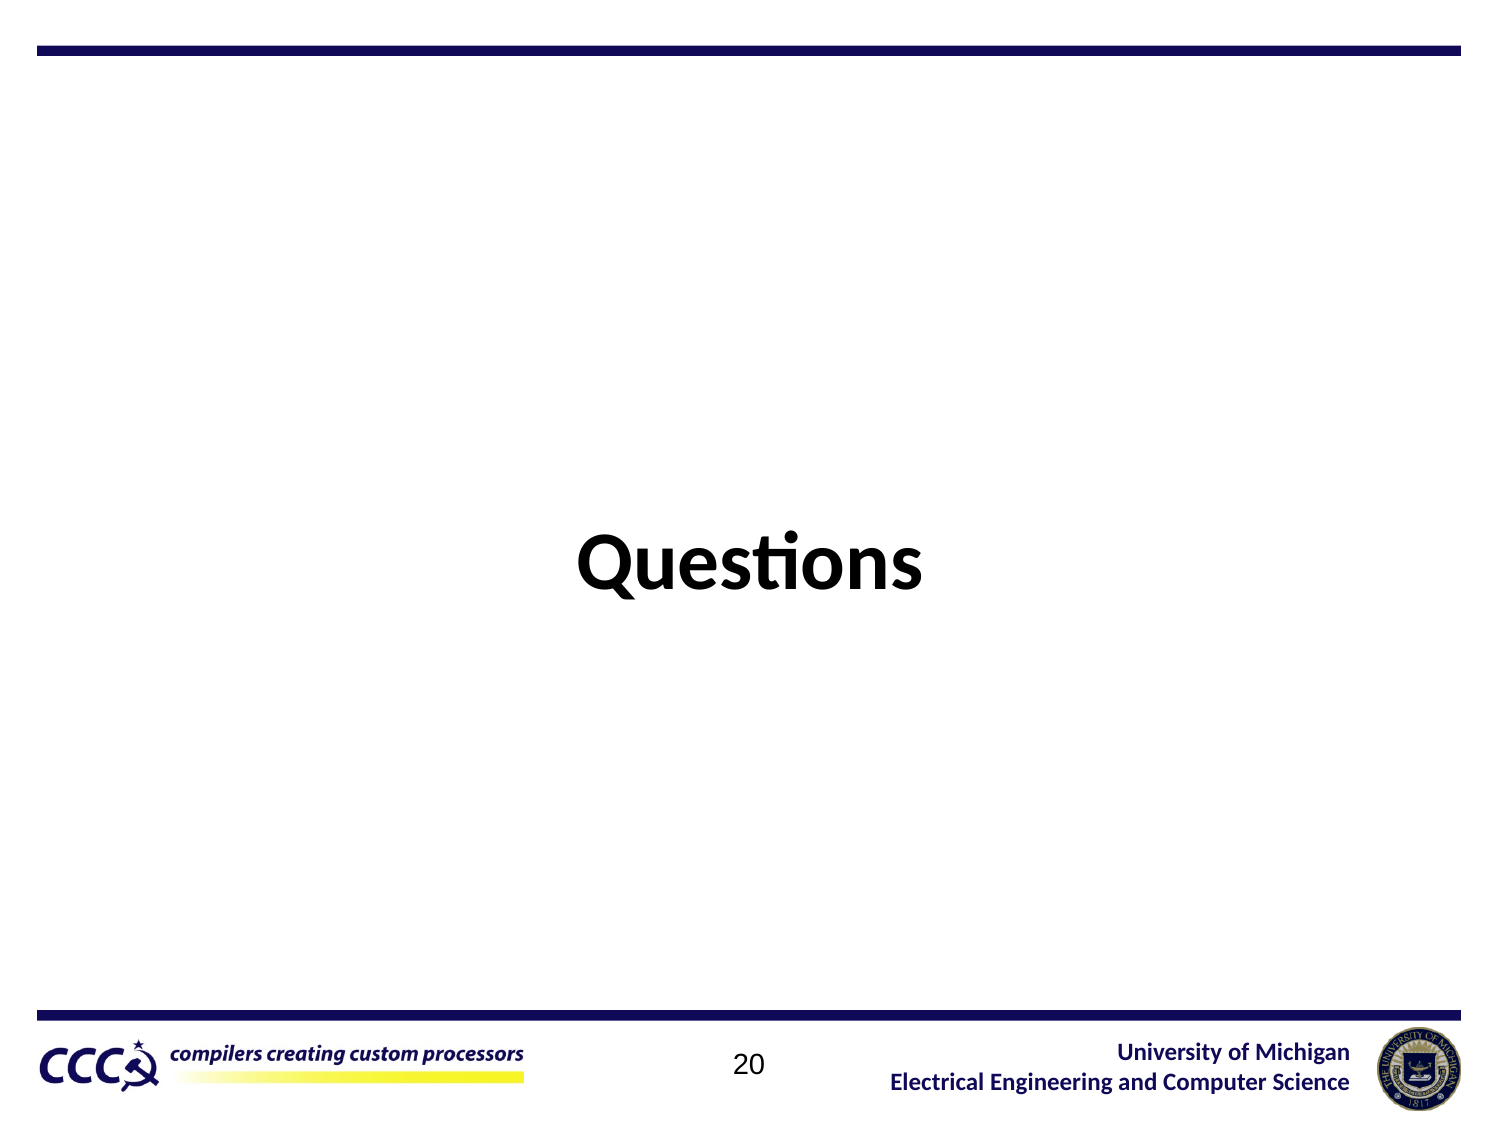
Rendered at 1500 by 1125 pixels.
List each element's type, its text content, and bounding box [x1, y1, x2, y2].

title Questions [112, 487, 1388, 625]
slide_number 20 [592, 1037, 906, 1113]
picture [37, 1039, 524, 1095]
